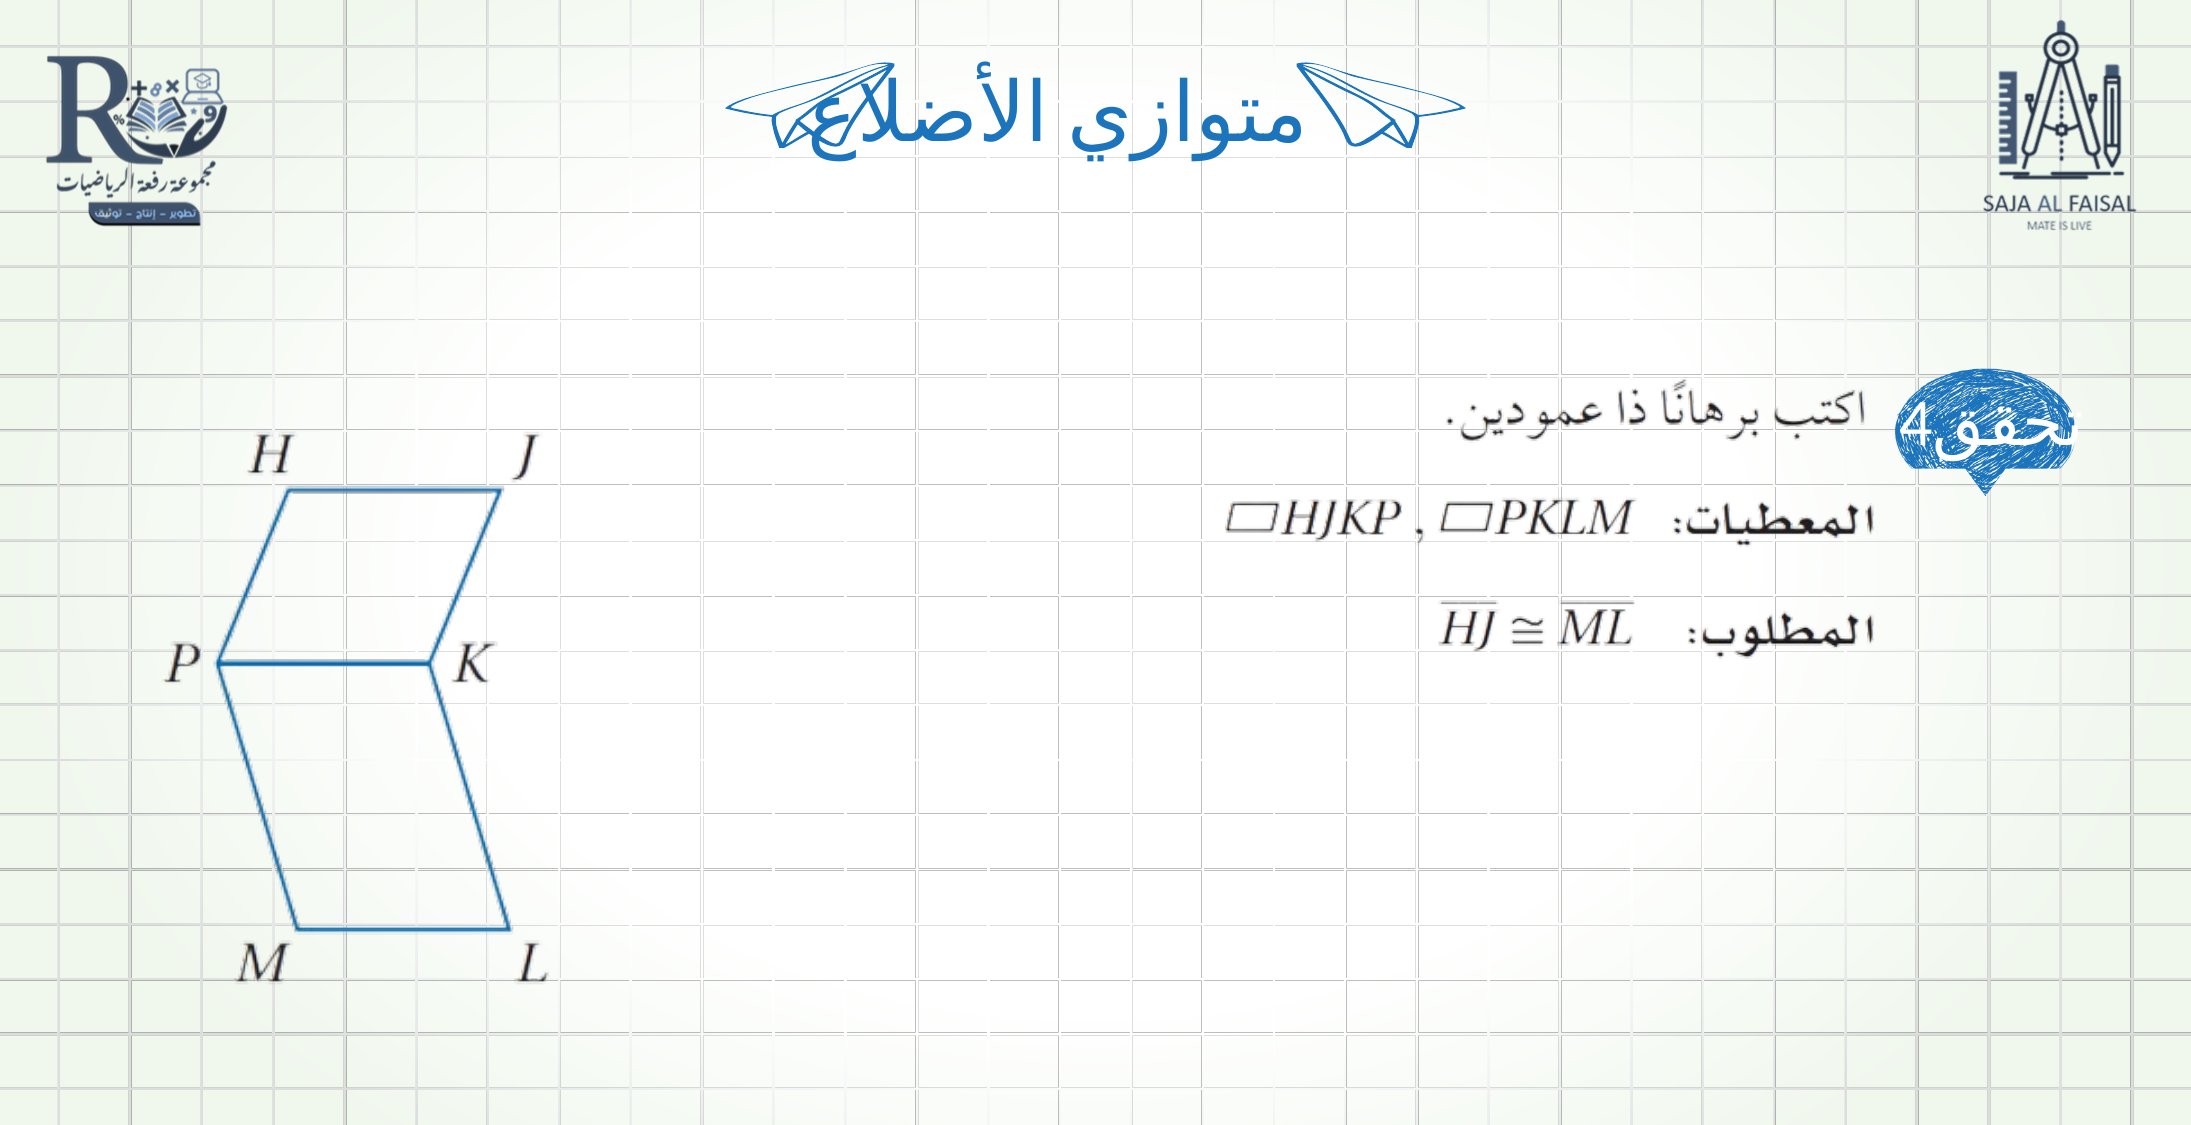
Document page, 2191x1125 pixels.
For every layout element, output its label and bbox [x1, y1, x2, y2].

text_box [1885, 368, 2137, 496]
text_box [626, 50, 1467, 167]
picture [0, 0, 2191, 1125]
